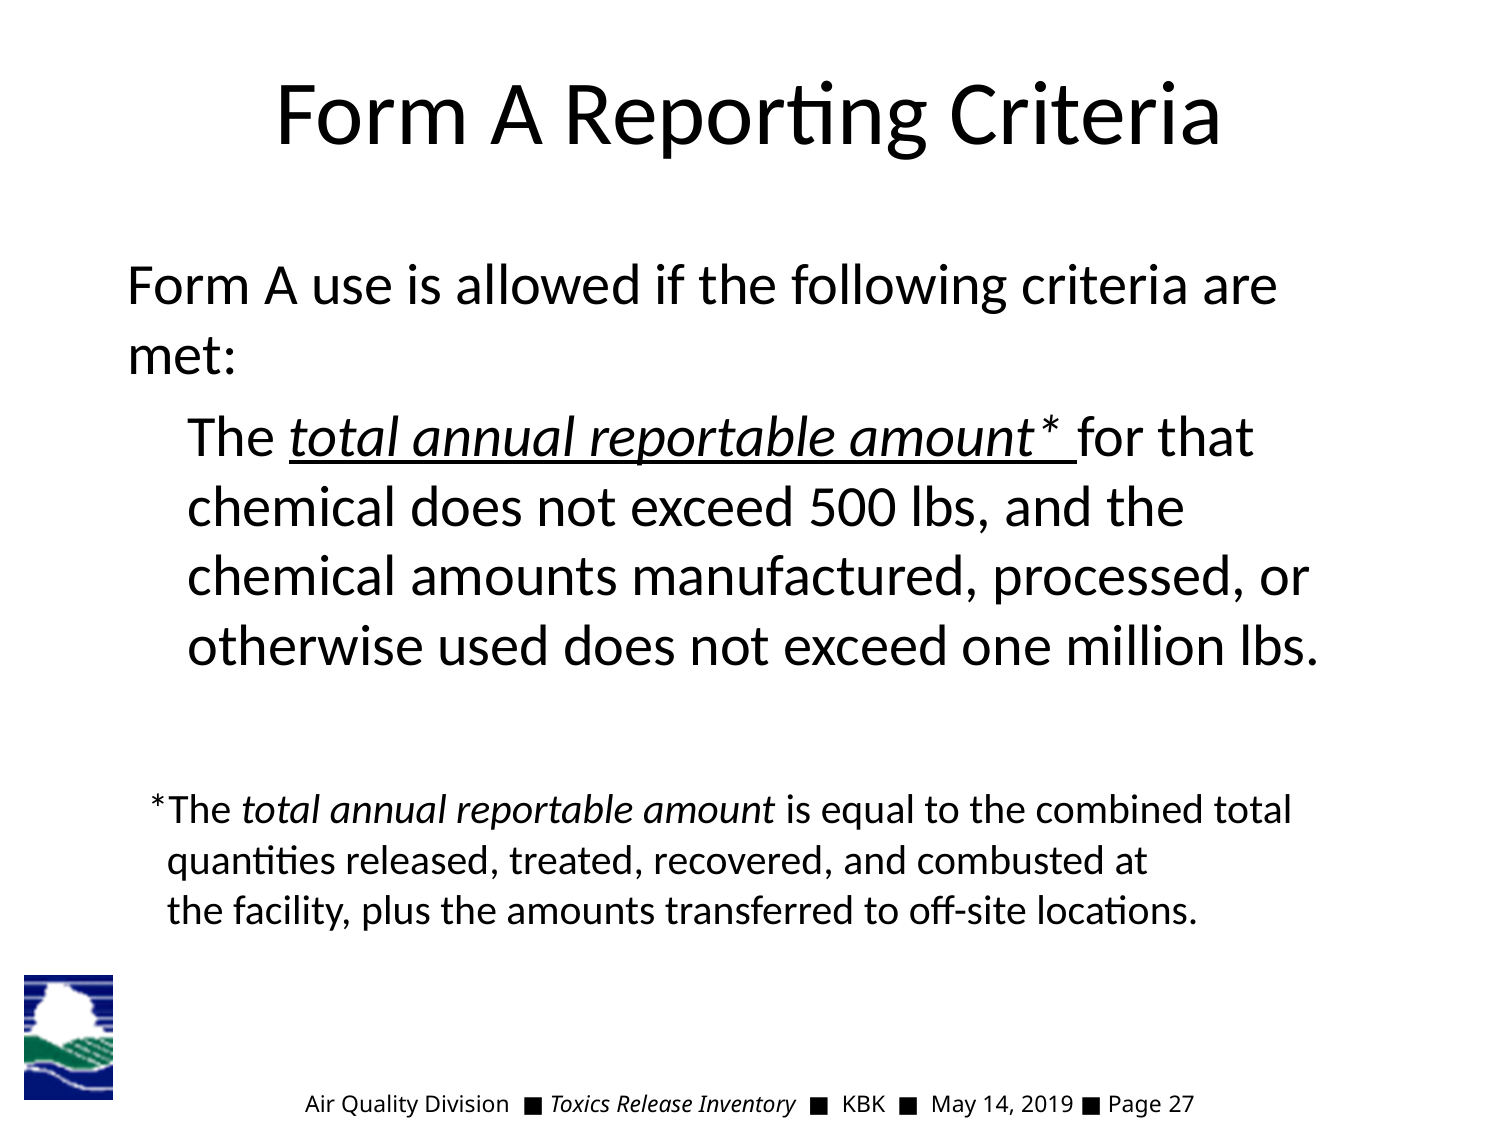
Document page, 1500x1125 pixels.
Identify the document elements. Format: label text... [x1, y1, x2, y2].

list Form A use is allowed if the following criteria are met: The total annual reportable amount* for that chemical does not exceed 500 lbs, and the chemical amounts manufactured, processed, or otherwise used does not exceed one million lbs. [112, 238, 1338, 788]
picture [24, 975, 113, 1100]
text_box Form A Reporting Criteria [74, 45, 1425, 233]
text_box *The total annual reportable amount is equal to the combined total quantities released, treated, recovered, and combusted at the facility, plus the amounts transferred to off-site locations. [132, 774, 1333, 940]
